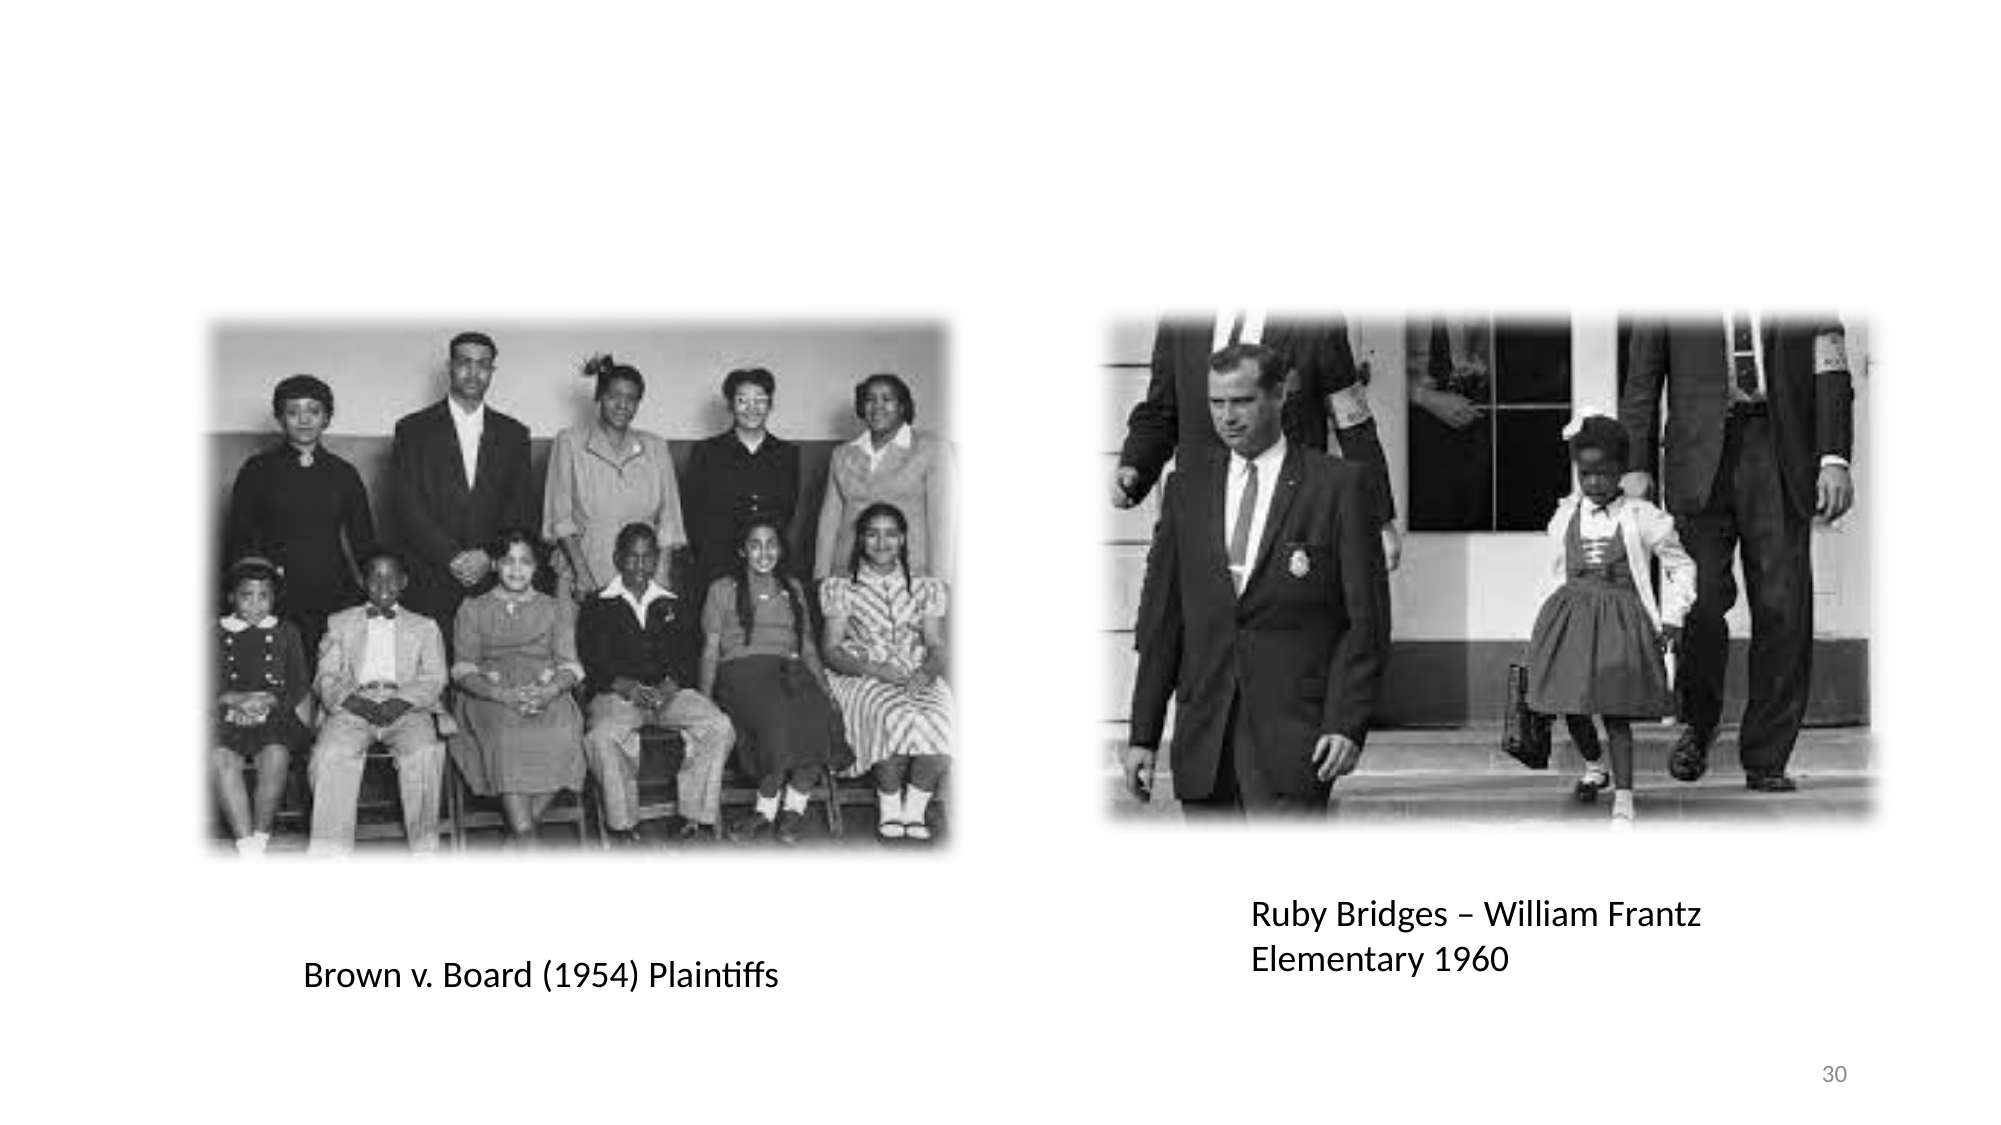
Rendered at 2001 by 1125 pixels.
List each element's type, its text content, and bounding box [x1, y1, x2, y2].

text_box Brown v. Board (1954) Plaintiffs [288, 942, 872, 1003]
text_box Ruby Bridges – William Frantz Elementary 1960 [1236, 881, 1820, 987]
picture [1091, 303, 1891, 836]
slide_number 30 [1412, 1042, 1863, 1103]
picture [192, 304, 965, 866]
